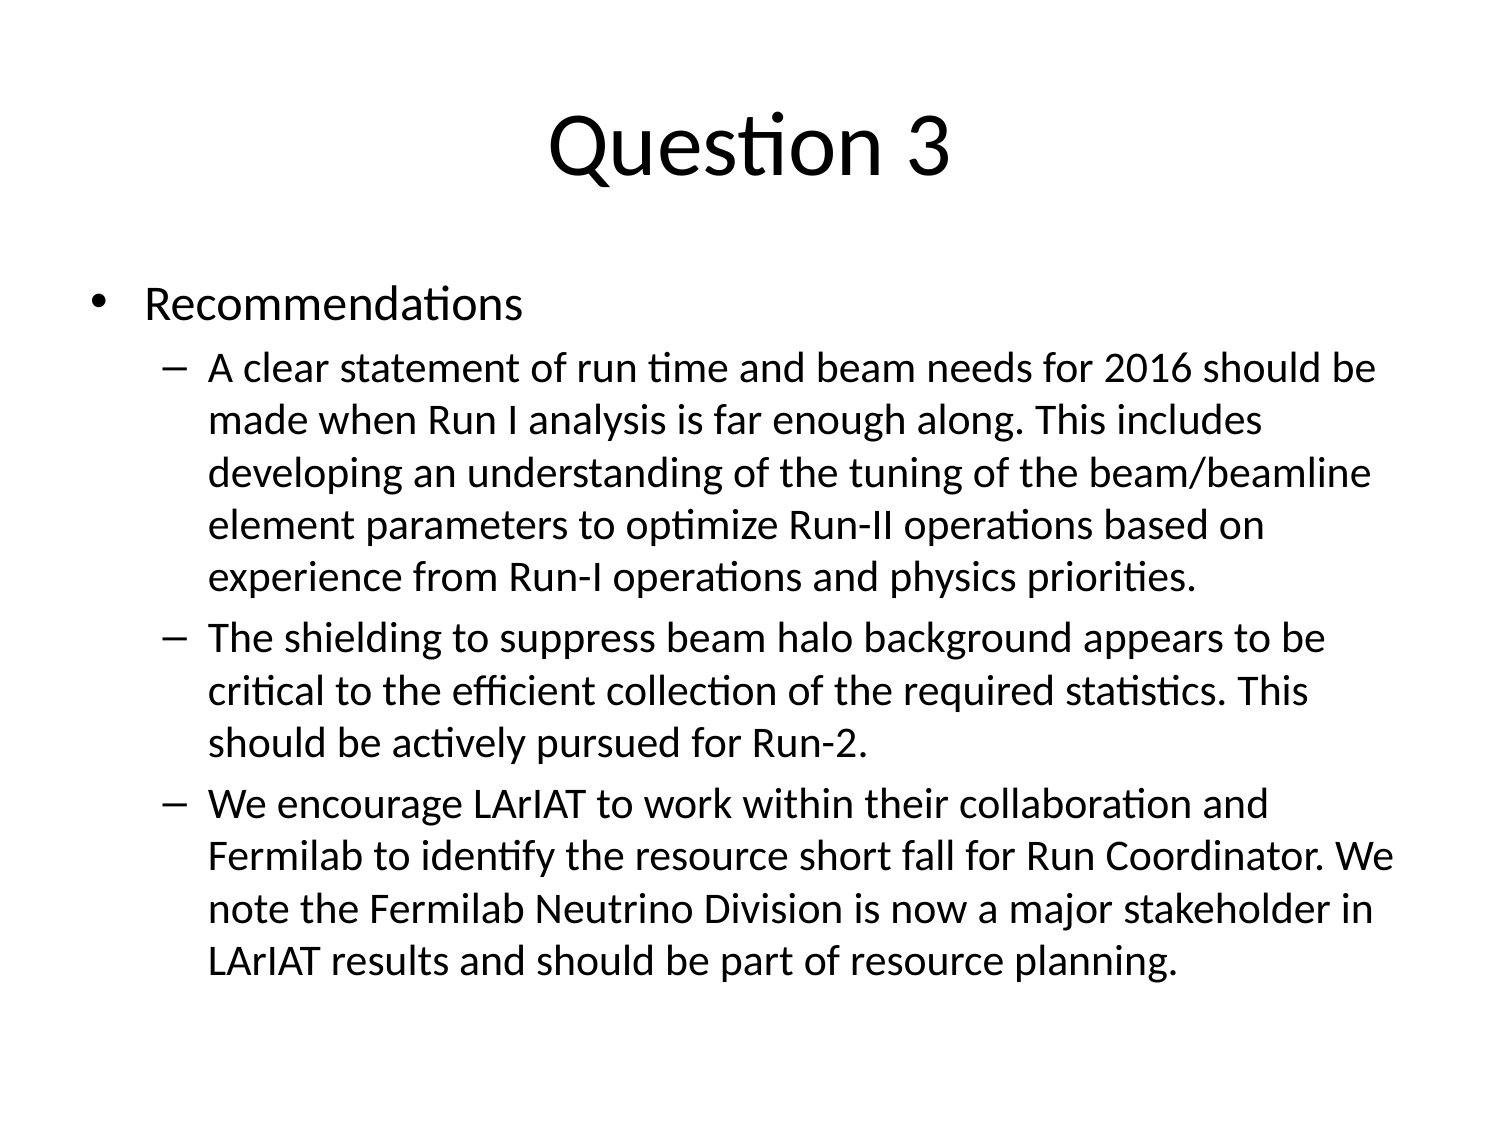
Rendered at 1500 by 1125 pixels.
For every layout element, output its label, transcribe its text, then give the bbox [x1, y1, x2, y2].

list Recommendations A clear statement of run time and beam needs for 2016 should be made when Run I analysis is far enough along. This includes developing an understanding of the tuning of the beam/beamline element parameters to optimize Run-II operations based on experience from Run-I operations and physics priorities. The shielding to suppress beam halo background appears to be critical to the efficient collection of the required statistics. This should be actively pursued for Run-2. We encourage LArIAT to work within their collaboration and Fermilab to identify the resource short fall for Run Coordinator. We note the Fermilab Neutrino Division is now a major stakeholder in LArIAT results and should be part of resource planning. [75, 262, 1425, 1005]
title Question 3 [75, 45, 1425, 233]
